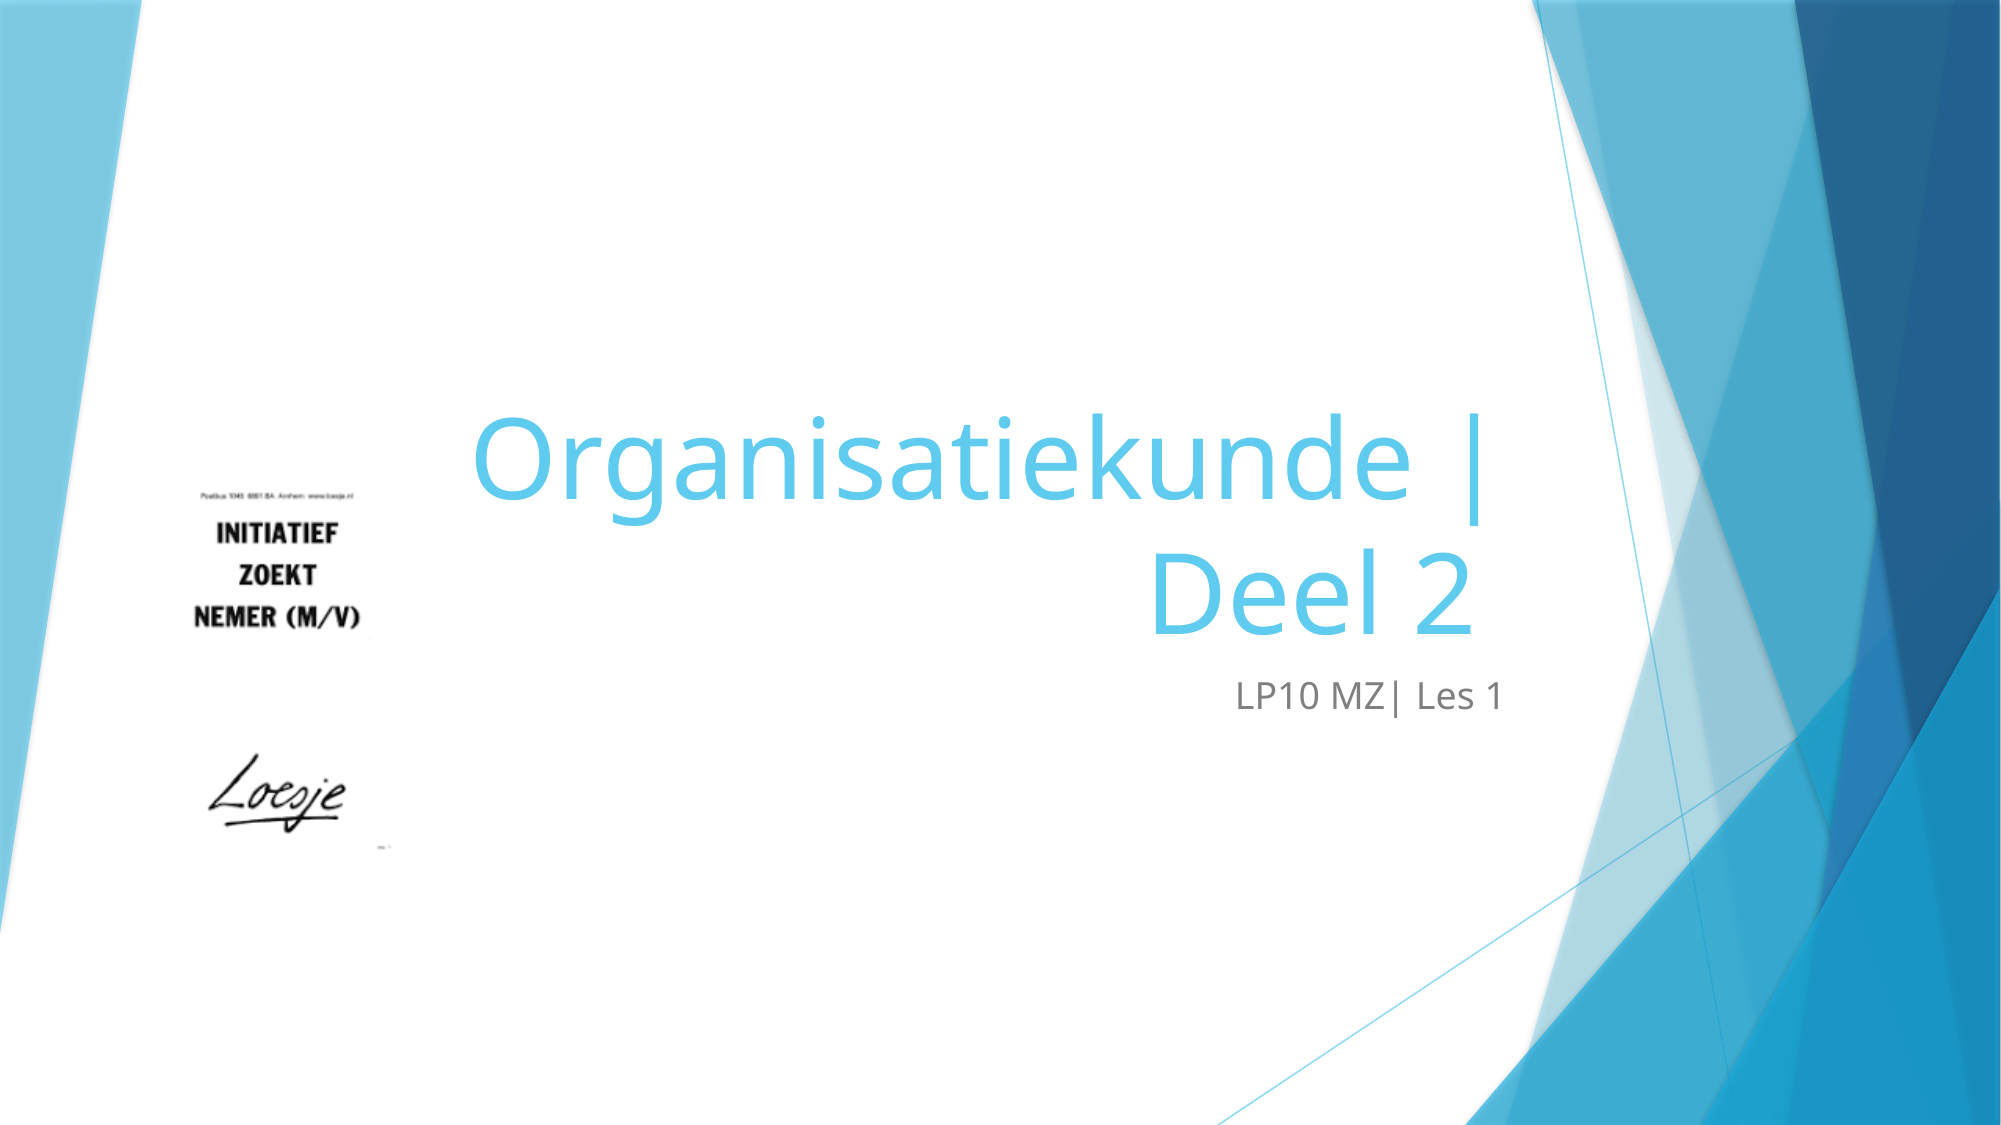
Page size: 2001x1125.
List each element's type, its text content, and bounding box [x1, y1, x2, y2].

subtitle LP10 MZ| Les 1 [431, 664, 1522, 845]
picture [129, 455, 427, 874]
title Organisatiekunde | Deel 2 [247, 394, 1522, 664]
